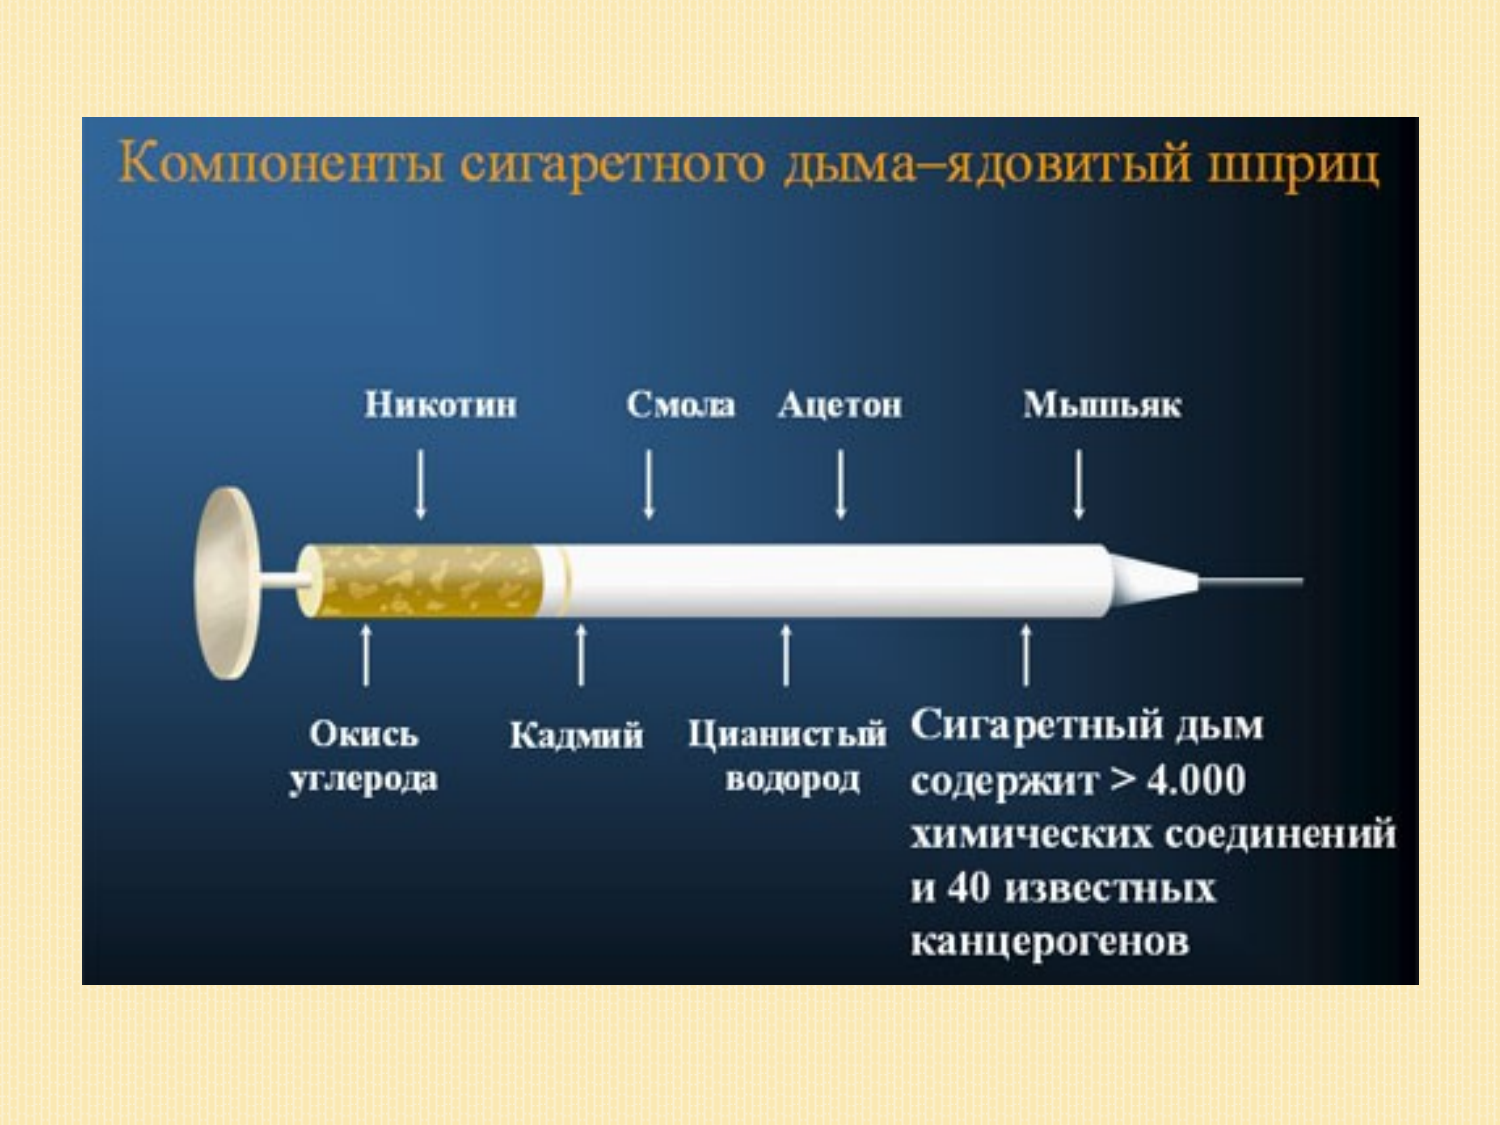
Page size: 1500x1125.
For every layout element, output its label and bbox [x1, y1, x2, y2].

picture [81, 116, 1419, 985]
